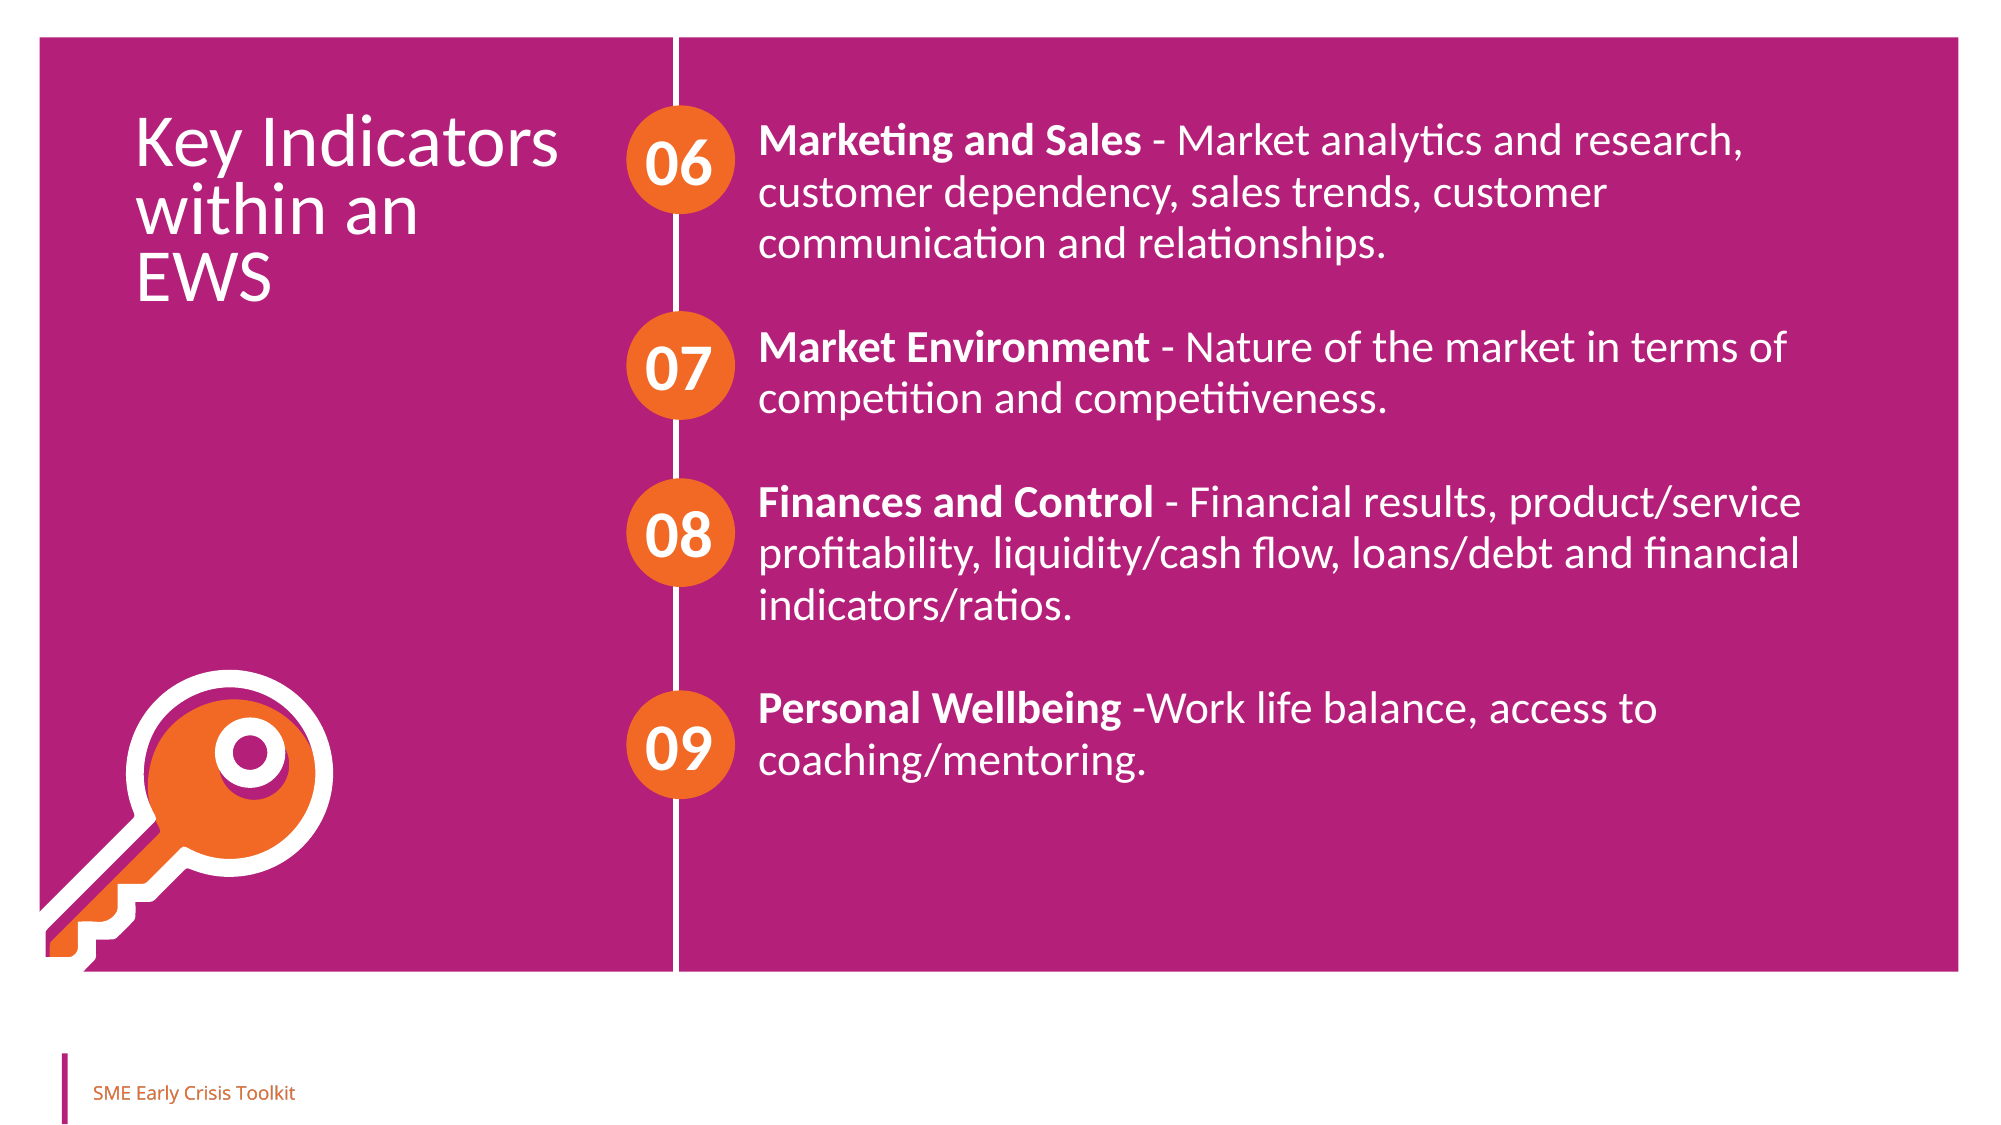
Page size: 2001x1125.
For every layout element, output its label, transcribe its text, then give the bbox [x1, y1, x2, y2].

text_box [623, 478, 736, 587]
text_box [623, 690, 736, 800]
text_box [27, 669, 334, 976]
list Key Indicators within an EWS [120, 105, 589, 563]
picture [83, 1080, 295, 1104]
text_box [623, 105, 736, 215]
text_box Marketing and Sales - Market analytics and research, customer dependency, sales trends, customer communication and relationships. Market Environment - Nature of the market in terms of competition and competitiveness. Finances and Control - Financial results, product/service profitability, liquidity/cash flow, loans/debt and financial indicators/ratios. Personal Wellbeing -Work life balance, access to coaching/mentoring. [676, 105, 1918, 1125]
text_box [623, 311, 736, 420]
